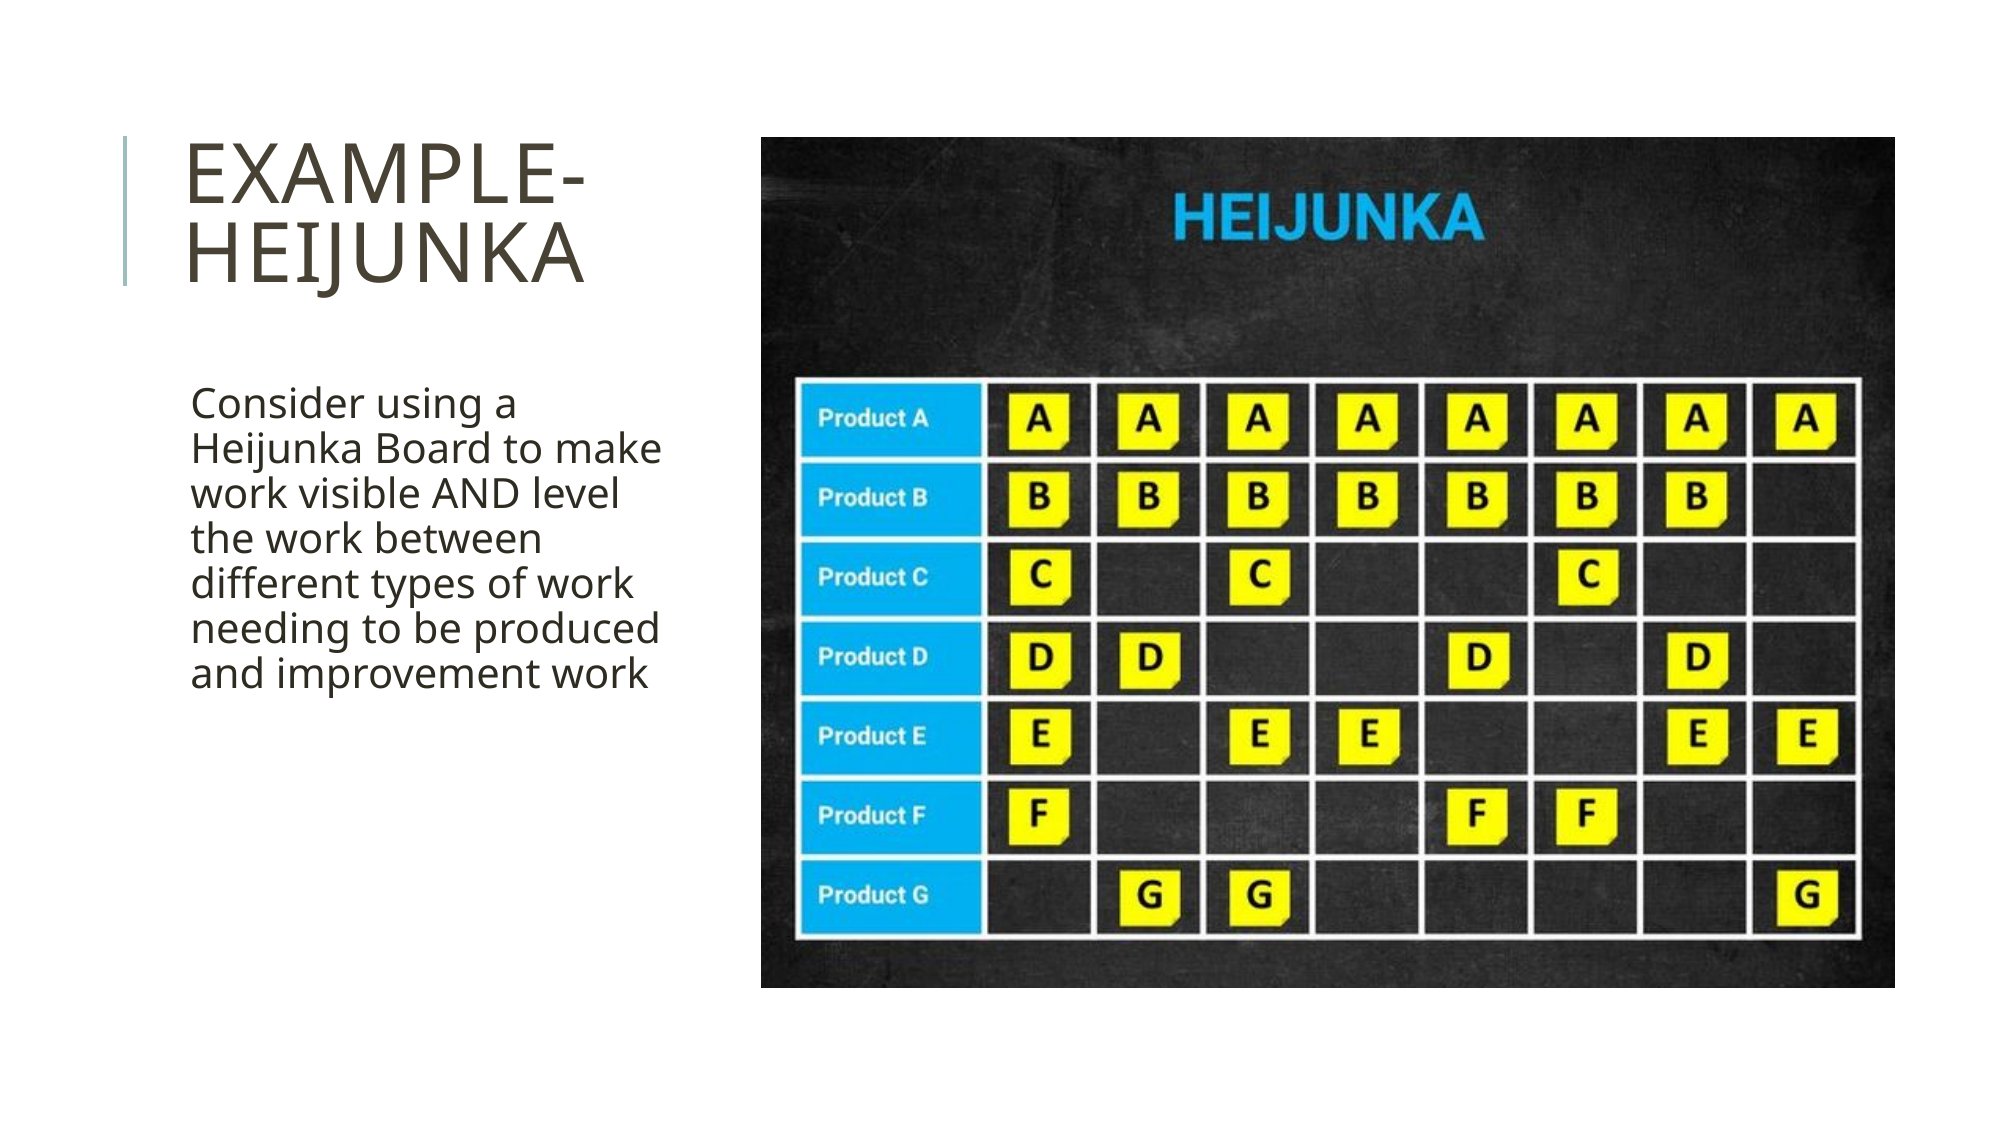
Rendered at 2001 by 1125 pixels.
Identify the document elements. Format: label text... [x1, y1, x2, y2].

picture [761, 137, 1896, 988]
list Consider using a Heijunka Board to make work visible AND level the work between different types of work needing to be produced and improvement work [168, 375, 682, 1020]
title Example- Heijunka [168, 96, 682, 342]
